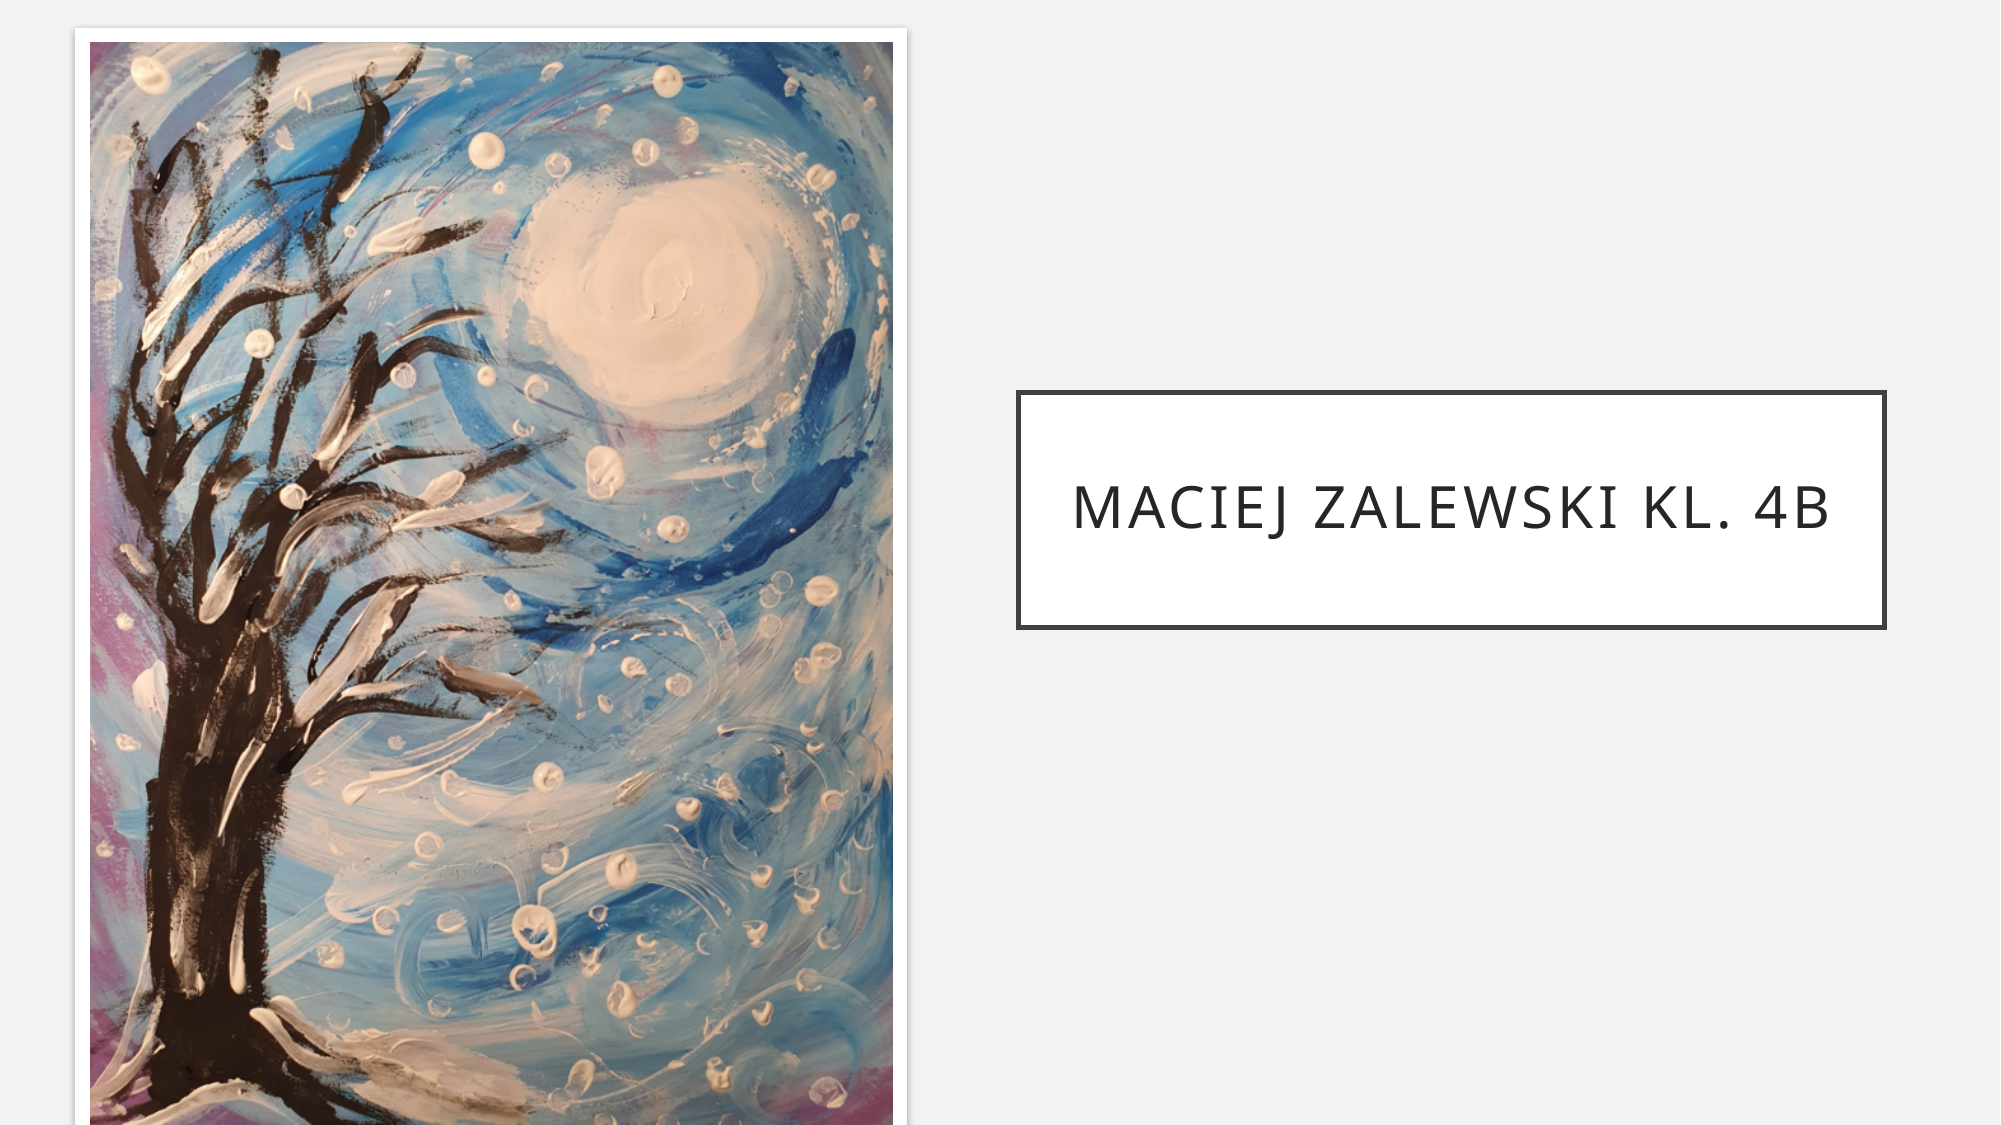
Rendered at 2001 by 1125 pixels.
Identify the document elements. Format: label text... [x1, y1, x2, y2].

title Maciej zalewski kl. 4b [1016, 390, 1887, 630]
picture [89, 42, 893, 1125]
